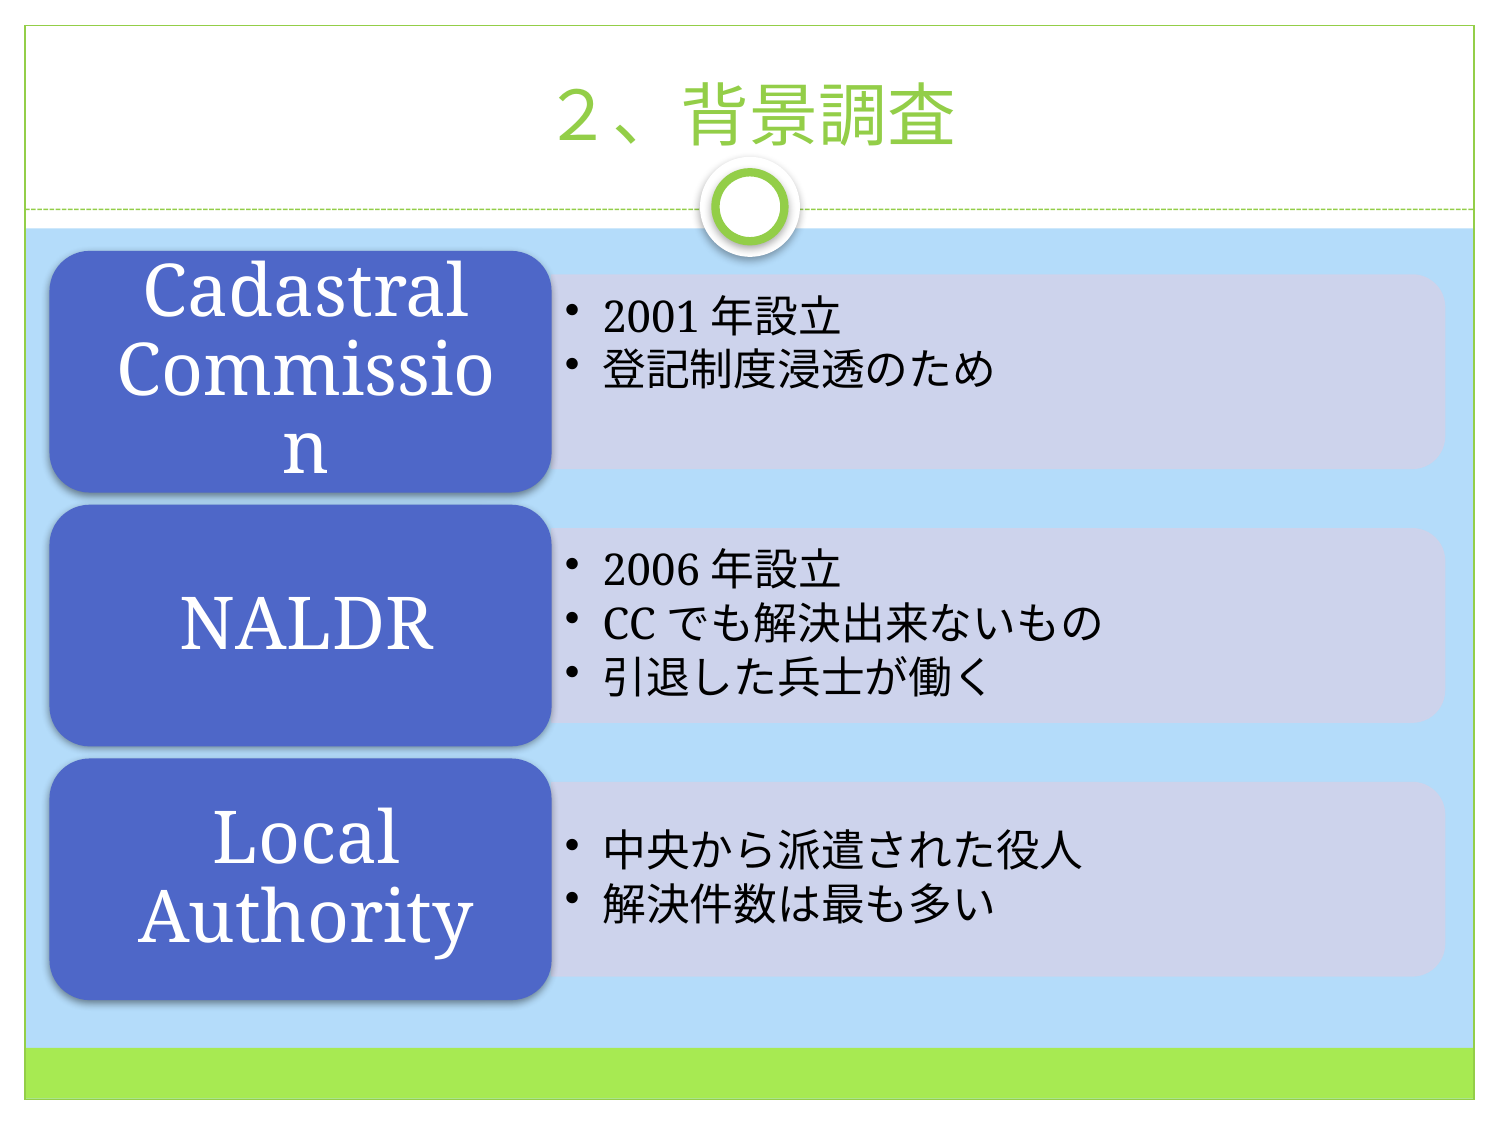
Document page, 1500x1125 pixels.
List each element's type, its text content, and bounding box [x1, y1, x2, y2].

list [49, 250, 1445, 1001]
title ２、背景調査 [49, 37, 1450, 162]
